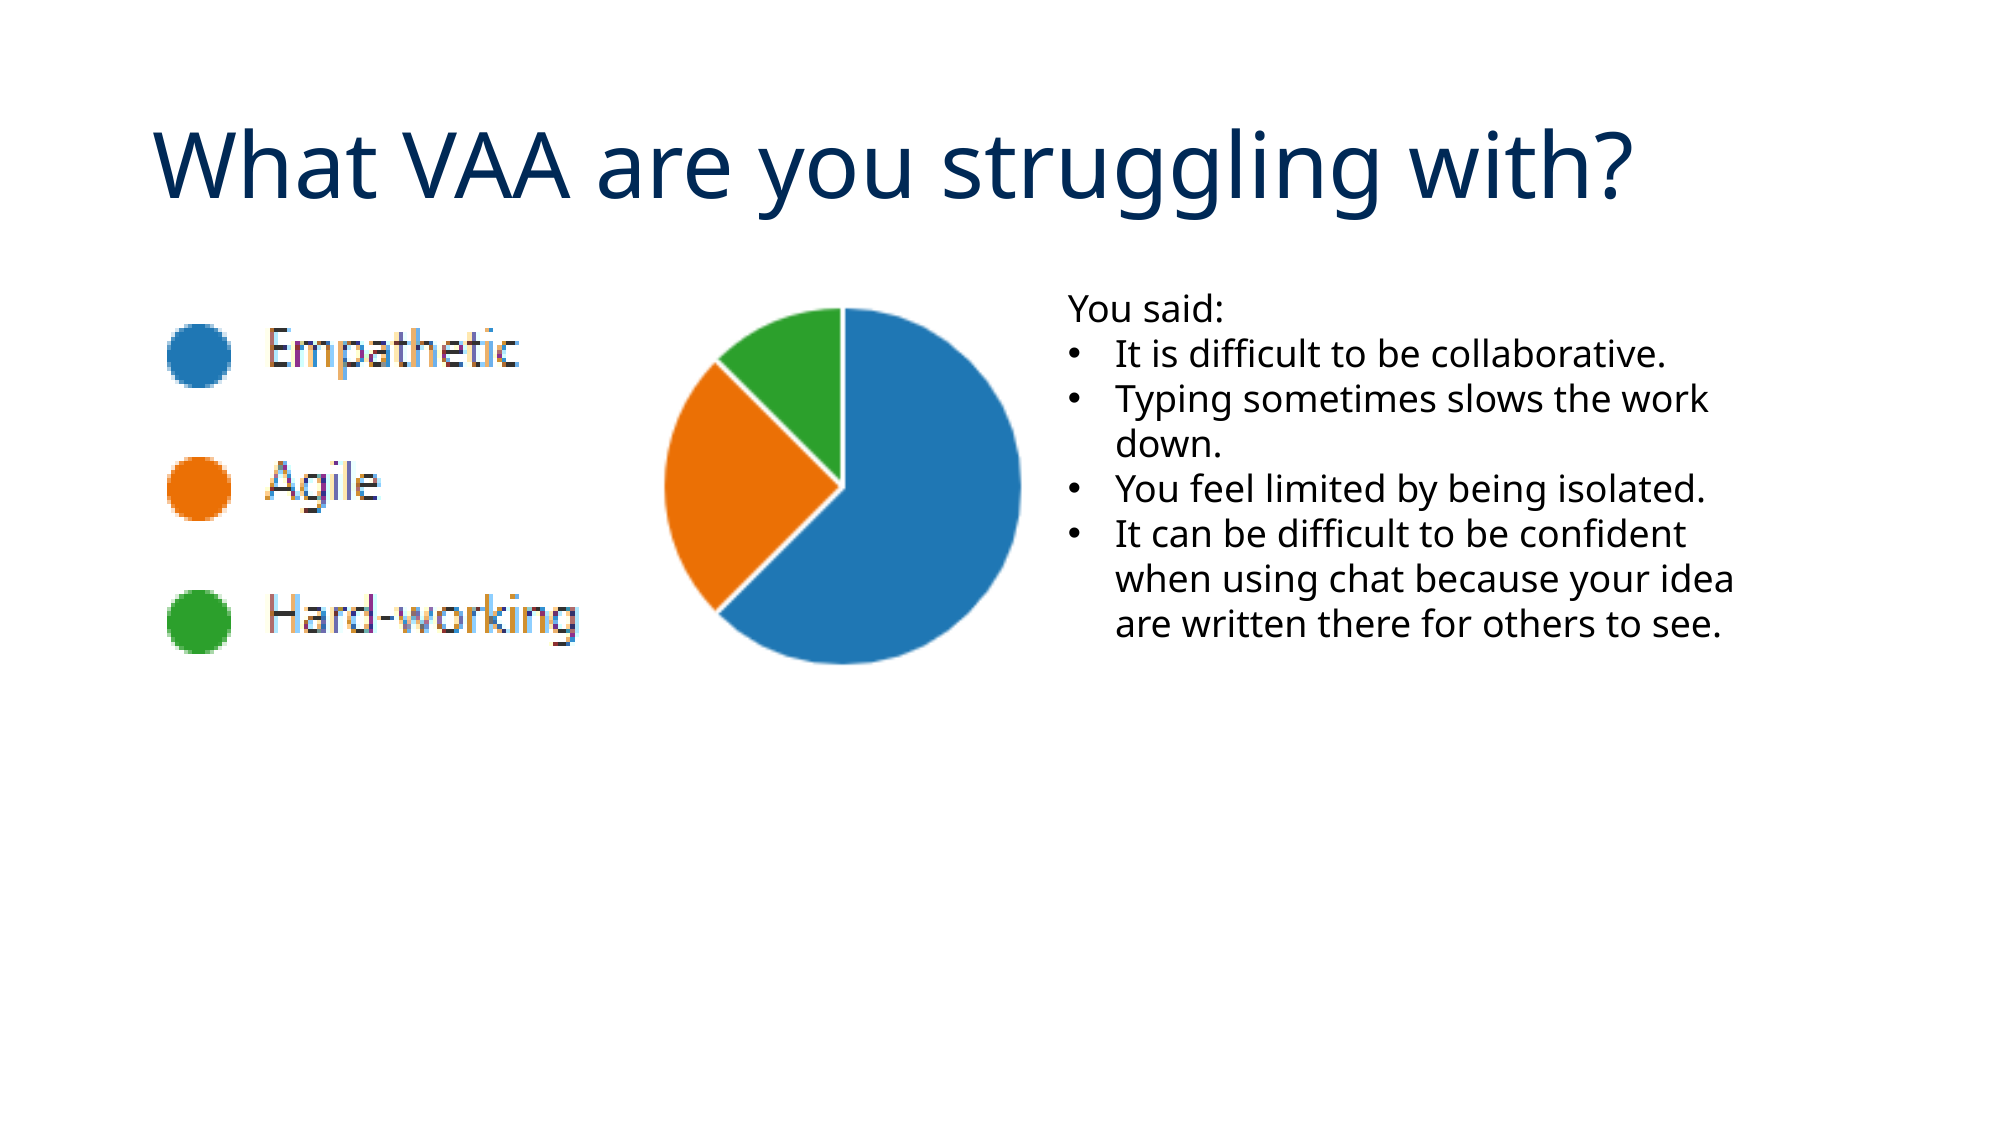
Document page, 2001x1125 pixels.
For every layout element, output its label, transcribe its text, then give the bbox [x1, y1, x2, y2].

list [137, 277, 643, 685]
picture [643, 277, 1054, 685]
title What VAA are you struggling with? [137, 59, 1863, 278]
text_box You said: It is difficult to be collaborative. Typing sometimes slows the work down. You feel limited by being isolated. It can be difficult to be confident when using chat because your idea are written there for others to see. [1053, 277, 1772, 697]
